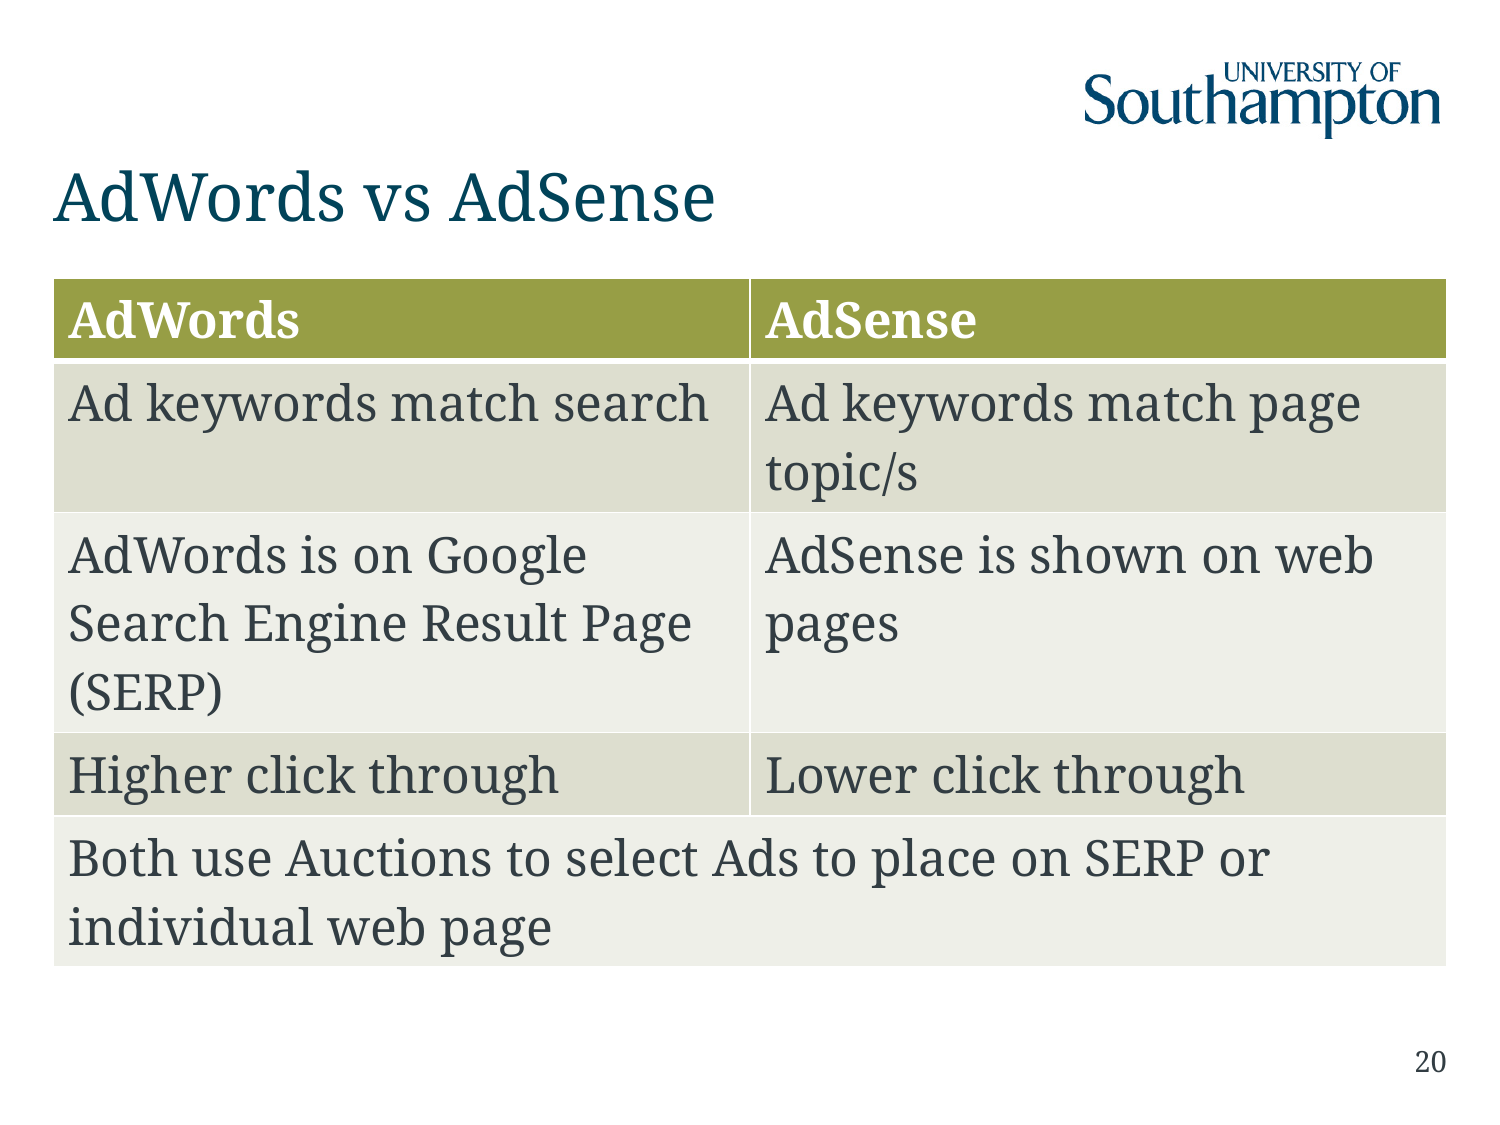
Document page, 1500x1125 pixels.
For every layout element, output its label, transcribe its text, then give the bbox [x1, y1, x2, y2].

picture [1085, 62, 1440, 139]
table_header AdWords [54, 279, 749, 358]
table_cell Lower click through [751, 733, 1446, 815]
table_cell AdSense is shown on web pages [751, 513, 1446, 732]
table_cell Ad keywords match search [54, 364, 749, 512]
table_cell Ad keywords match page topic/s [751, 364, 1446, 512]
slide_number 20 [1159, 1035, 1448, 1088]
table_header AdSense [751, 279, 1446, 358]
table_cell Higher click through [54, 733, 749, 815]
table_cell AdWords is on Google Search Engine Result Page (SERP) [54, 513, 749, 732]
table_cell Both use Auctions to select Ads to place on SERP or individual web page [54, 817, 1446, 966]
title AdWords vs AdSense [52, 147, 1448, 255]
